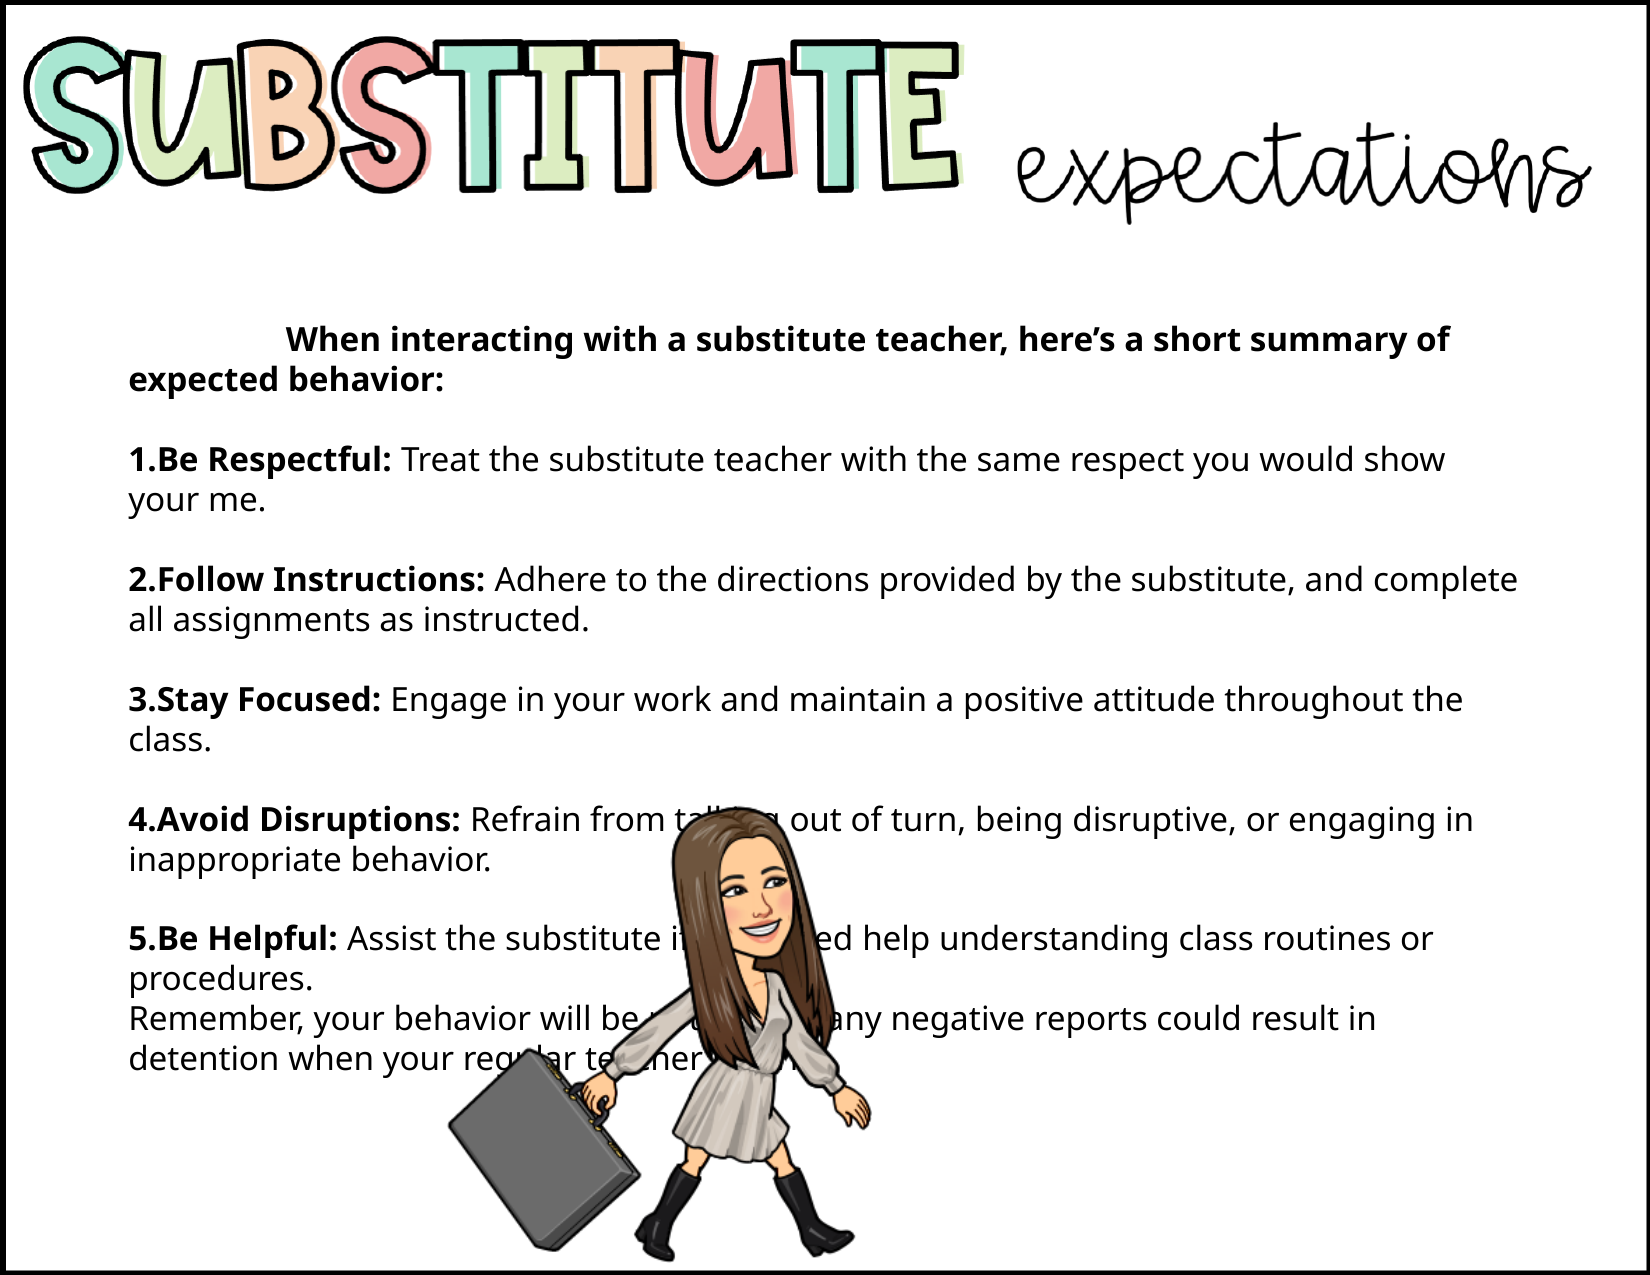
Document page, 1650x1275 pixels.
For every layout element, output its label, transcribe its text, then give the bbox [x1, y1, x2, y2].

text_box When interacting with a substitute teacher, here’s a short summary of expected behavior: Be Respectful: Treat the substitute teacher with the same respect you would show your me. Follow Instructions: Adhere to the directions provided by the substitute, and complete all assignments as instructed. Stay Focused: Engage in your work and maintain a positive attitude throughout the class. Avoid Disruptions: Refrain from talking out of turn, being disruptive, or engaging in inappropriate behavior. Be Helpful: Assist the substitute if they need help understanding class routines or procedures. Remember, your behavior will be noted, and any negative reports could result in detention when your regular teacher returns. [113, 311, 1537, 1085]
picture [0, 0, 1650, 1275]
